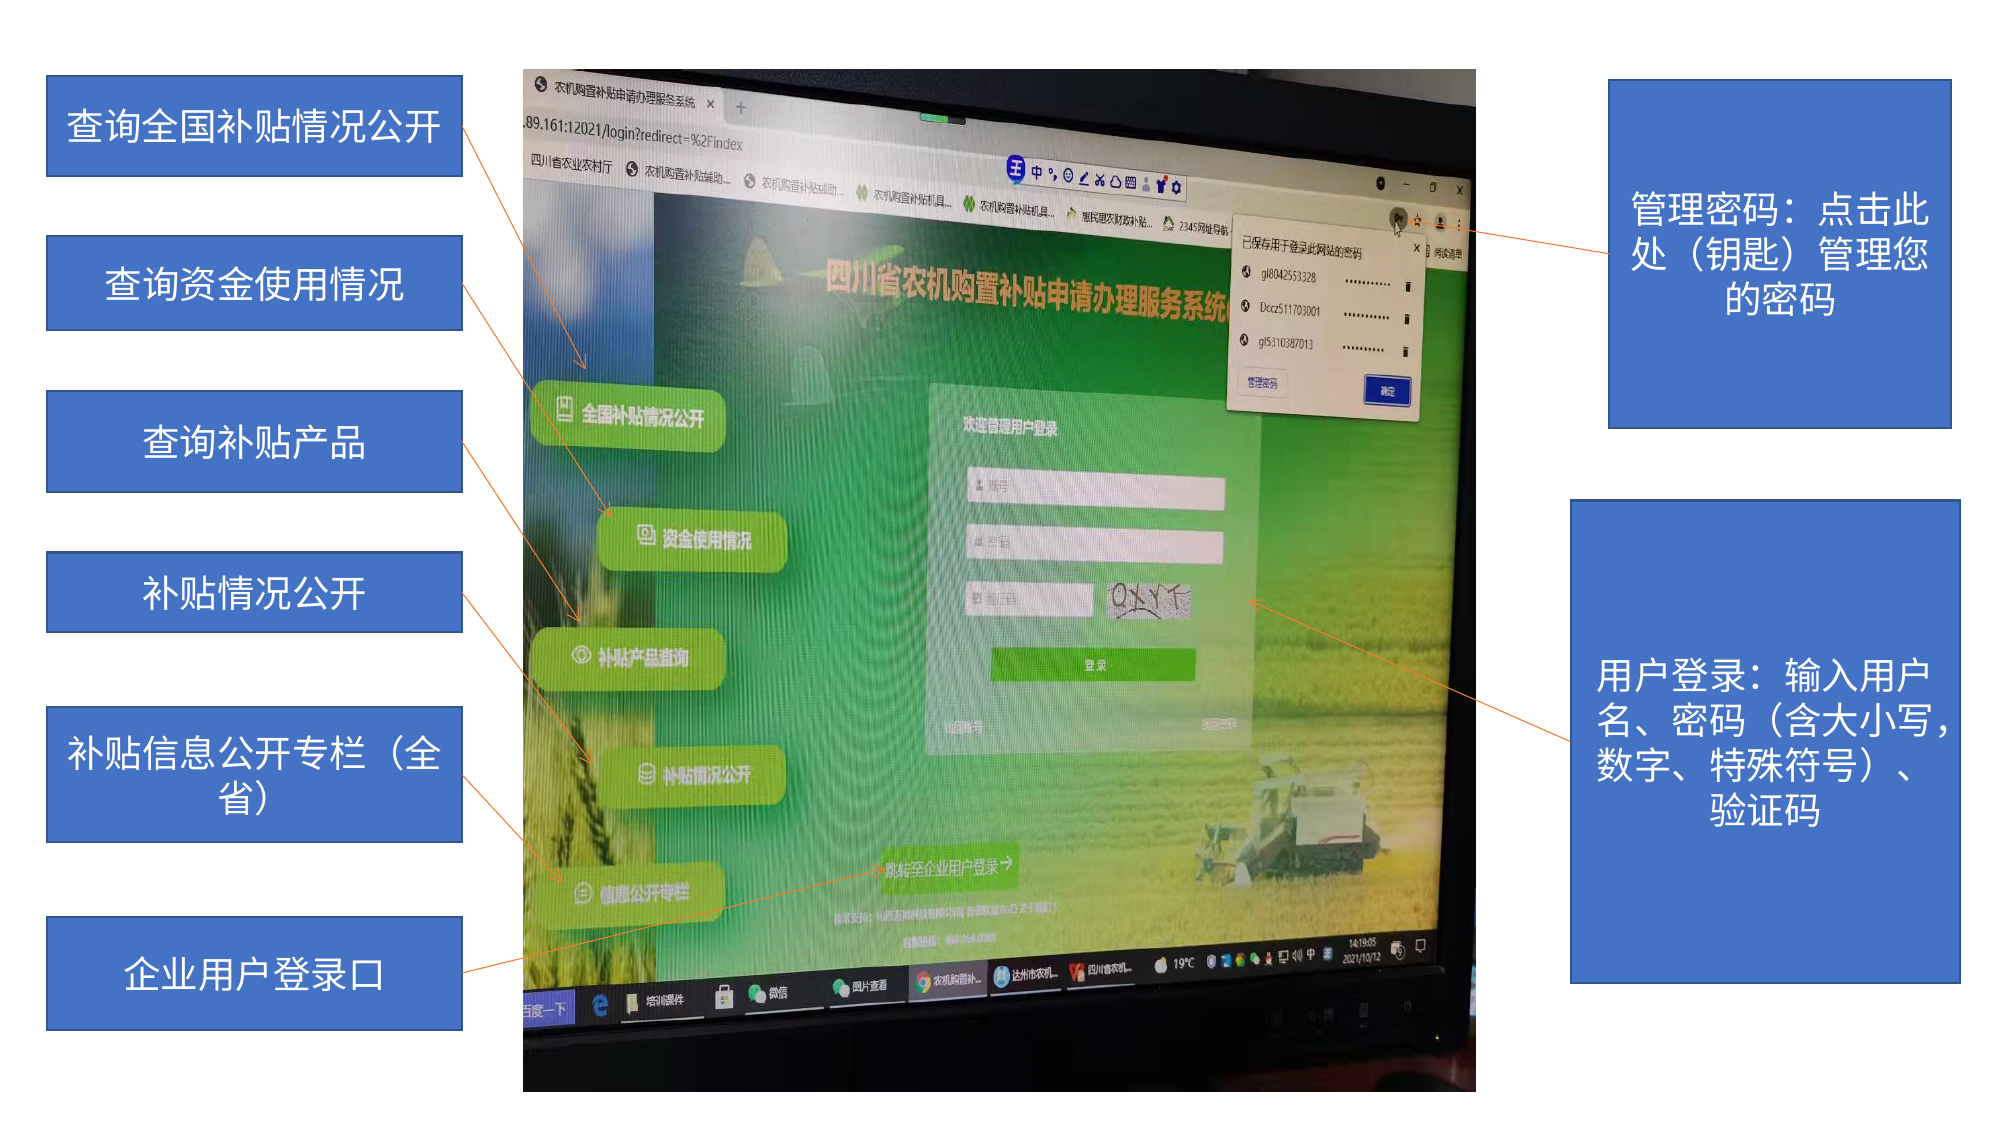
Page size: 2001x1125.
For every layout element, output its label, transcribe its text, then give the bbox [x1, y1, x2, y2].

text_box 管理密码：点击此处（钥匙）管理您的密码 [1608, 79, 1952, 429]
text_box 查询全国补贴情况公开 [46, 75, 463, 177]
text_box 查询资金使用情况 [46, 235, 461, 331]
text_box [1407, 220, 1610, 254]
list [523, 70, 1476, 1092]
text_box 补贴情况公开 [46, 551, 461, 633]
text_box 查询补贴产品 [46, 390, 461, 493]
text_box 企业用户登录口 [46, 916, 463, 1031]
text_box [461, 283, 612, 517]
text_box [461, 125, 586, 283]
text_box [461, 774, 562, 868]
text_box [461, 592, 593, 765]
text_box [461, 868, 887, 974]
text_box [461, 441, 581, 592]
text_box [1248, 600, 1571, 742]
text_box 补贴信息公开专栏（全省） [46, 706, 463, 843]
text_box 用户登录：输入用户名、密码（含大小写，数字、特殊符号）、验证码 [1570, 499, 1961, 984]
